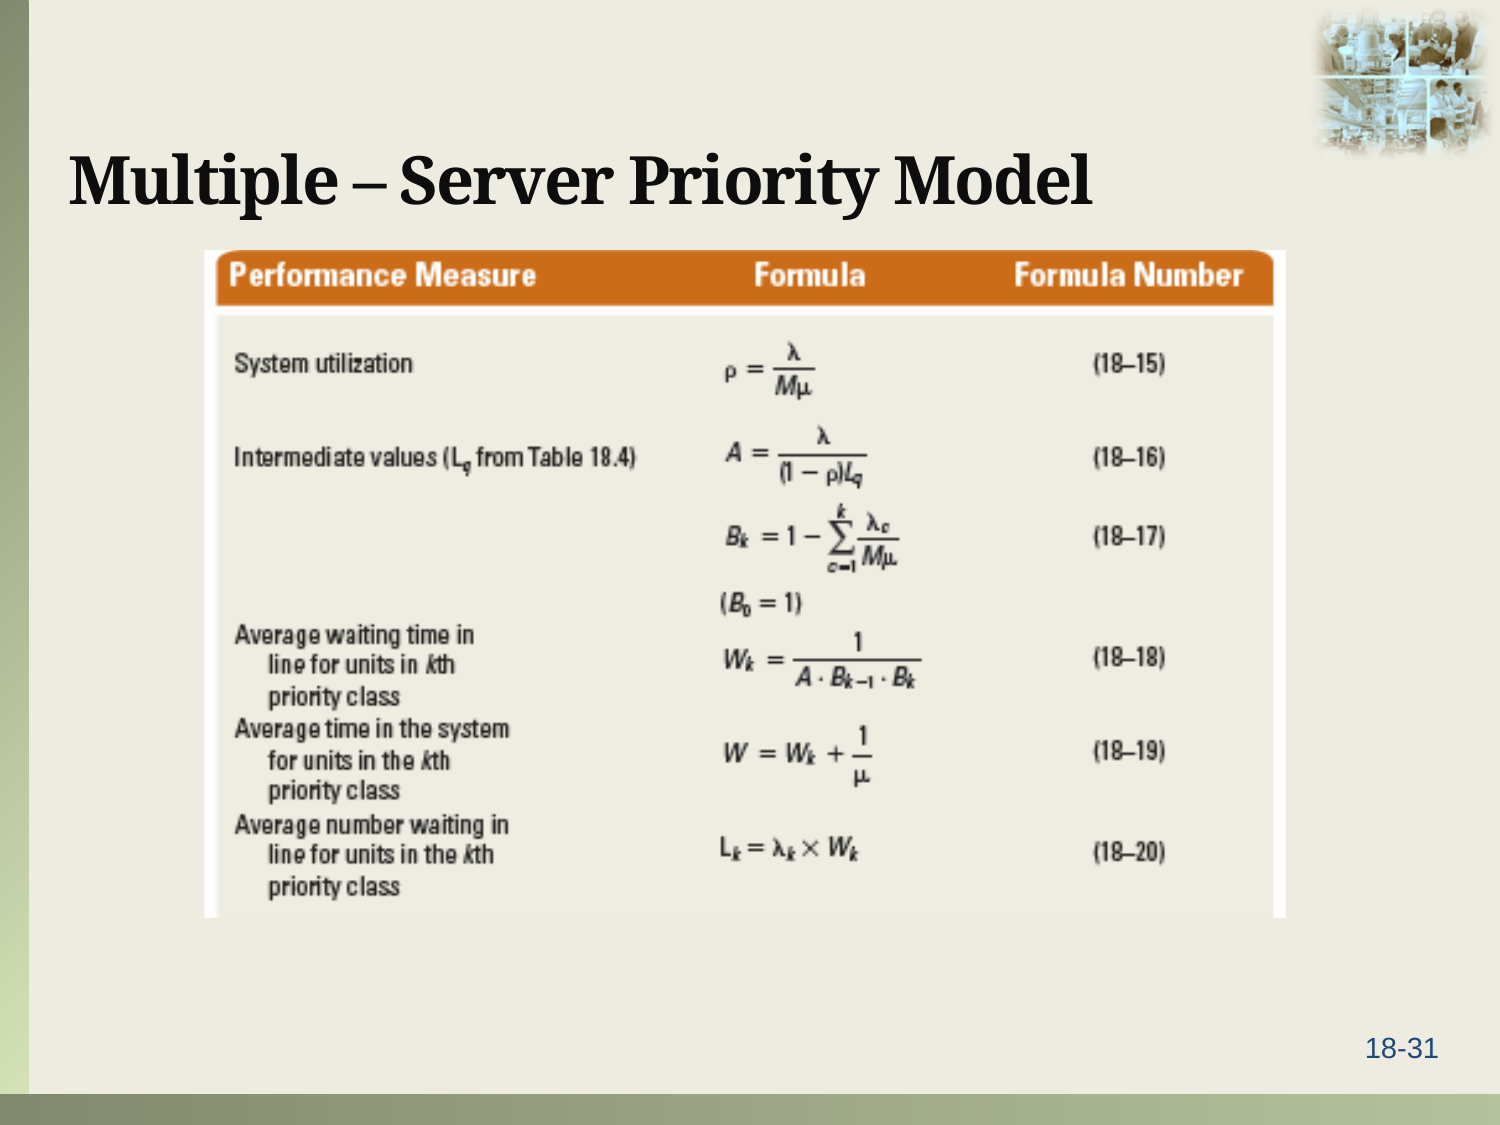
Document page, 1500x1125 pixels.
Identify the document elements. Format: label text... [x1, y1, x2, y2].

title Multiple – Server Priority Model [53, 24, 1404, 225]
picture [205, 251, 1286, 917]
picture [1404, 36, 1464, 130]
